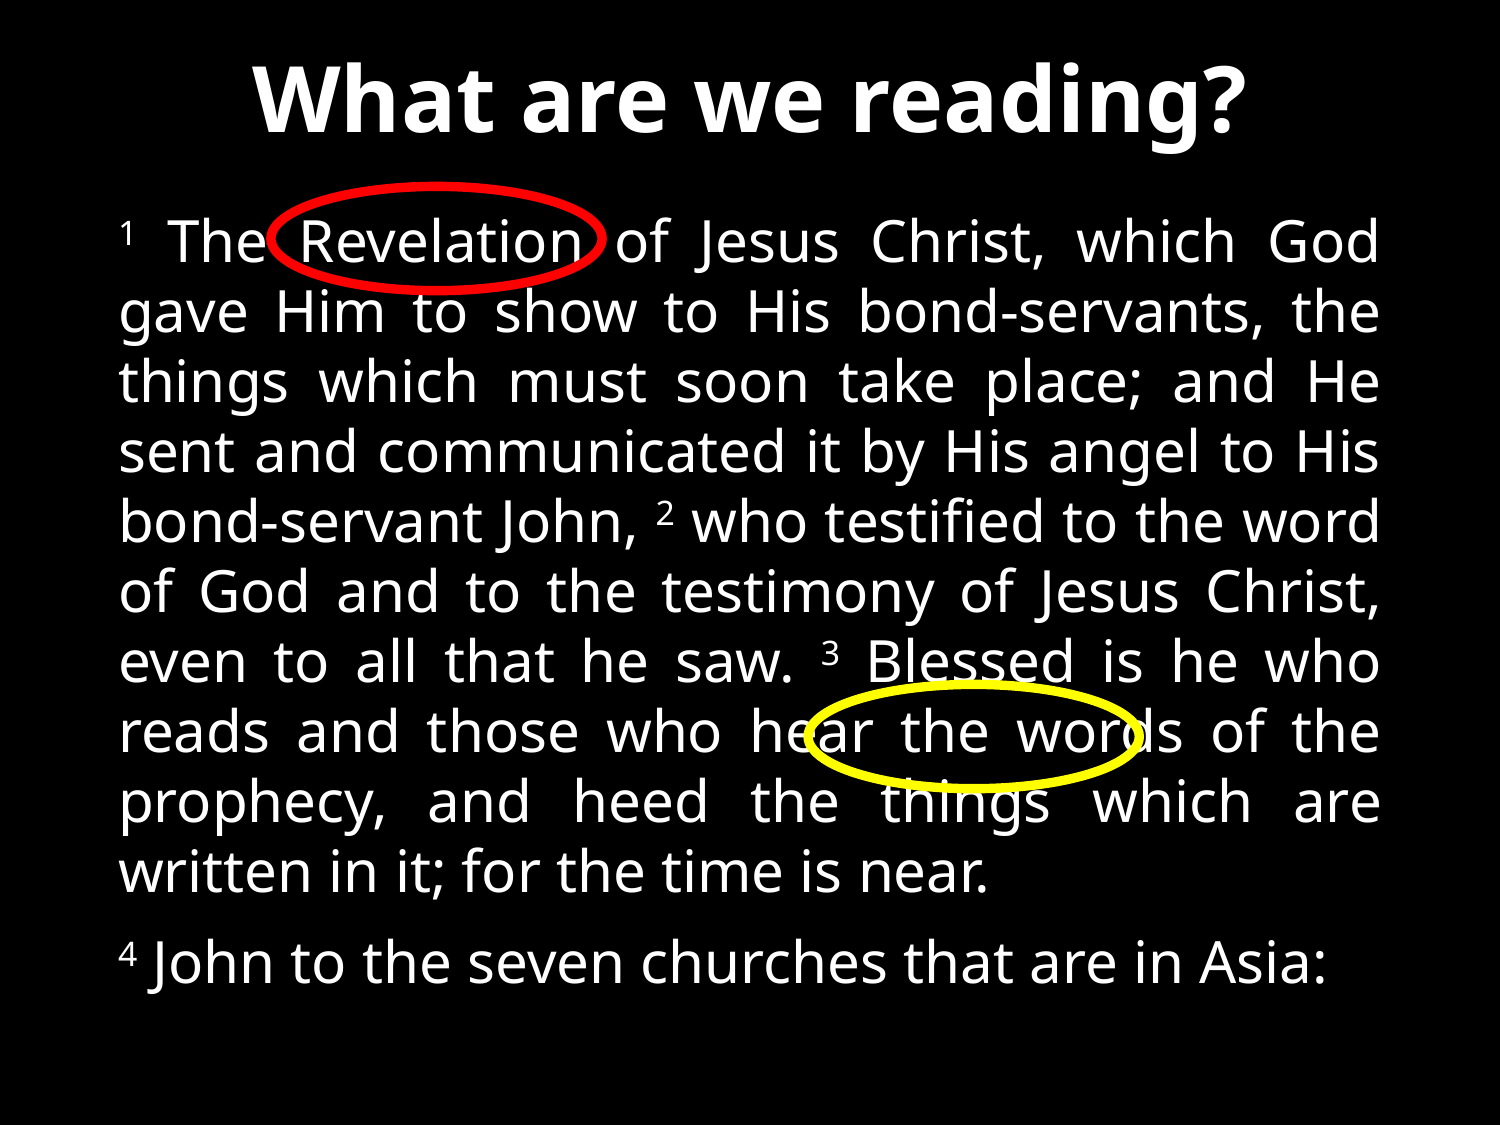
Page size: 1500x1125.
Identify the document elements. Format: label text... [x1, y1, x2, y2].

text_box [807, 683, 1141, 790]
list 1 The Revelation of Jesus Christ, which God gave Him to show to His bond-servants, the things which must soon take place; and He sent and communicated it by His angel to His bond-servant John, 2 who testified to the word of God and to the testimony of Jesus Christ, even to all that he saw. 3 Blessed is he who reads and those who hear the words of the prophecy, and heed the things which are written in it; for the time is near. 4 John to the seven churches that are in Asia: [103, 197, 1397, 1042]
title What are we reading? [103, 36, 1397, 170]
text_box [269, 185, 604, 292]
